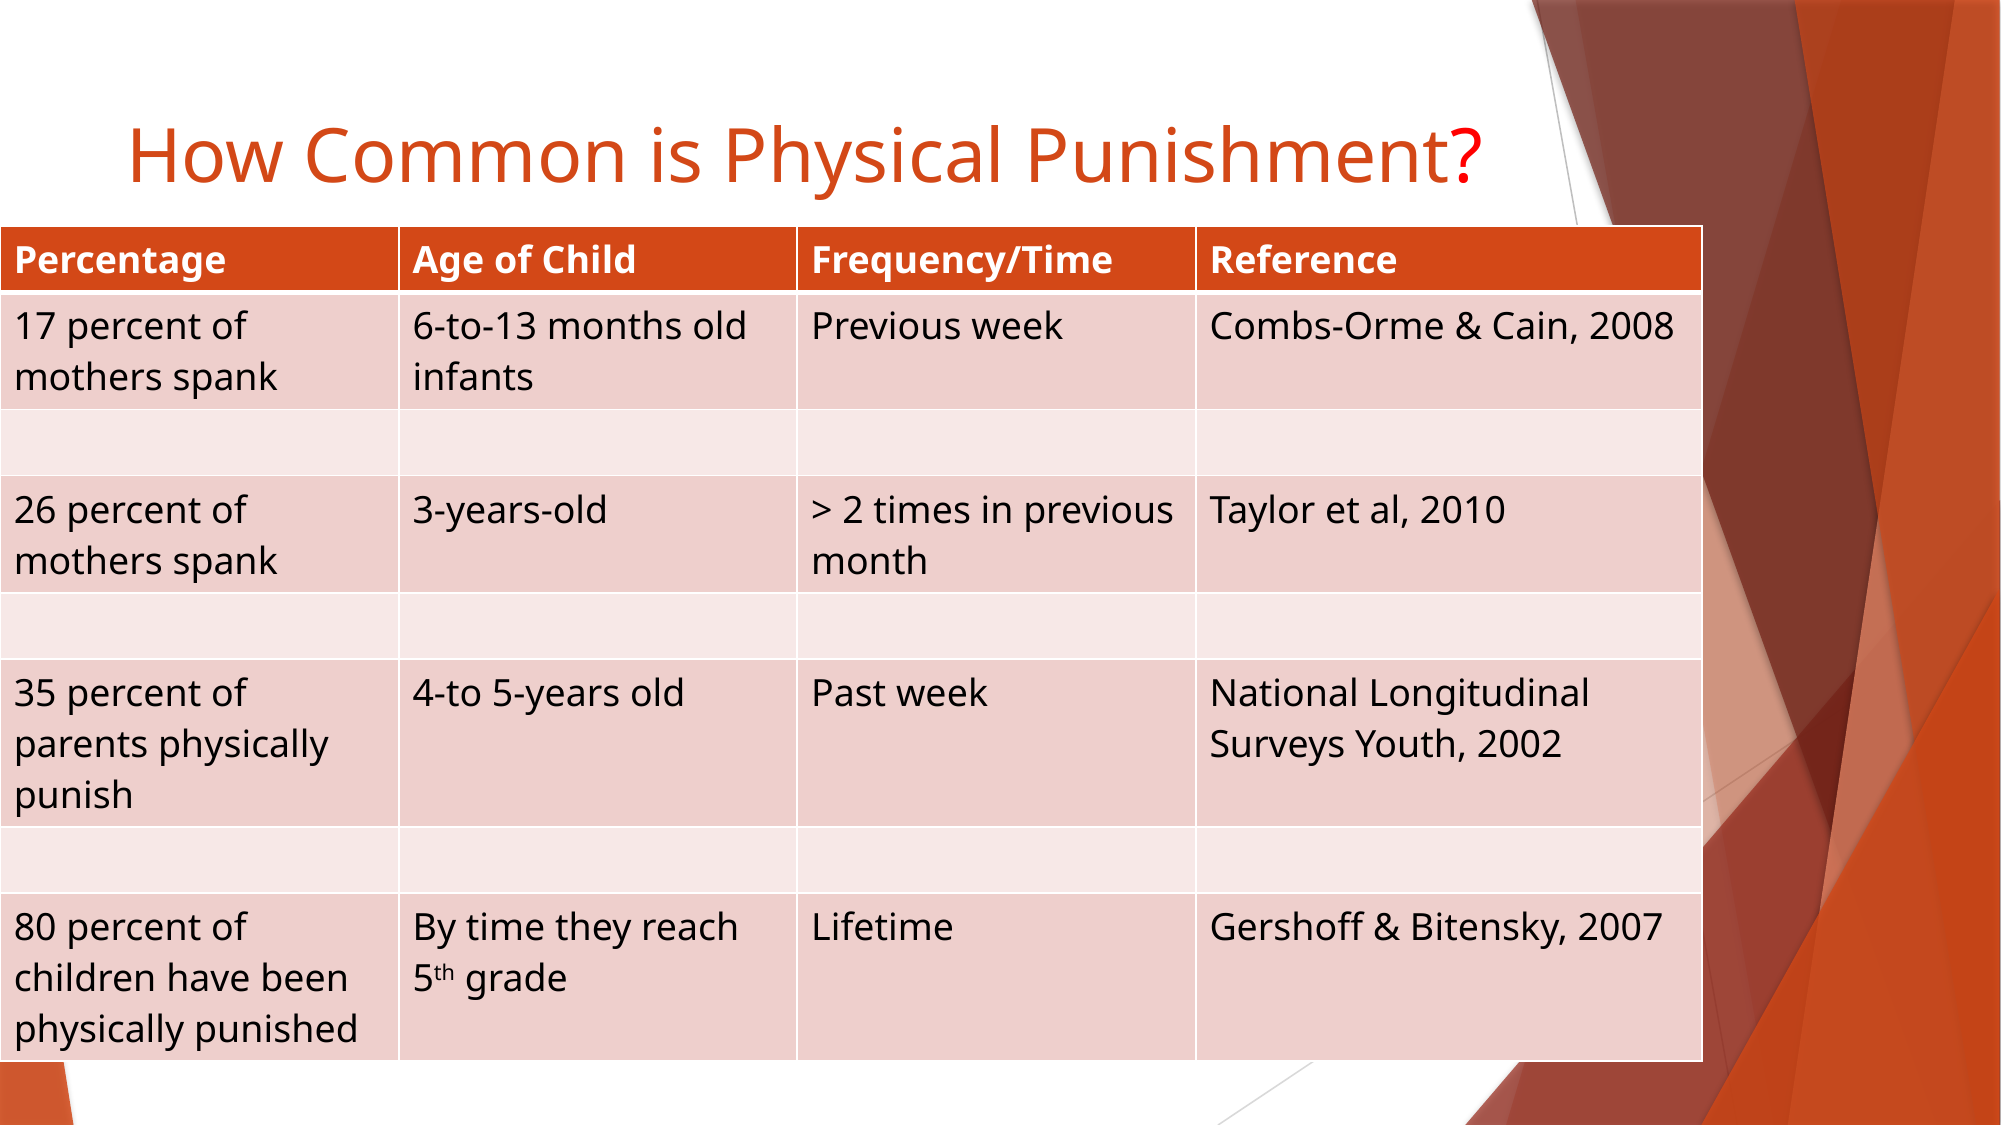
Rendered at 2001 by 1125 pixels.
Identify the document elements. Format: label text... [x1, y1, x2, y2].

table_cell Lifetime [798, 894, 1195, 1060]
table_cell [798, 410, 1195, 475]
table_cell 26 percent of mothers spank [1, 476, 398, 592]
table_cell 6-to-13 months old infants [400, 295, 796, 409]
table_cell [1, 410, 398, 475]
table_cell 3-years-old [400, 476, 796, 592]
table_cell [798, 594, 1195, 658]
table_cell [1197, 594, 1701, 658]
table_cell [1197, 410, 1701, 475]
table_cell [1, 594, 398, 658]
table_cell Previous week [798, 295, 1195, 409]
table_cell [400, 828, 796, 892]
table_cell Combs-Orme & Cain, 2008 [1197, 295, 1701, 409]
table_cell 35 percent of parents physically punish [1, 660, 398, 826]
table_cell By time they reach 5th grade [400, 894, 796, 1060]
table_cell [400, 410, 796, 475]
table_cell 4-to 5-years old [400, 660, 796, 826]
table_cell [400, 594, 796, 658]
table_cell Gershoff & Bitensky, 2007 [1197, 894, 1701, 1060]
title How Common is Physical Punishment? [111, 99, 1522, 225]
table_header Age of Child [400, 227, 796, 290]
table_cell [798, 828, 1195, 892]
table_cell [1, 828, 398, 892]
table_cell 80 percent of children have been physically punished [1, 894, 398, 1060]
table_cell National Longitudinal Surveys Youth, 2002 [1197, 660, 1701, 826]
table_header Reference [1197, 227, 1701, 290]
table_cell Past week [798, 660, 1195, 826]
table_cell > 2 times in previous month [798, 476, 1195, 592]
table_cell [1197, 828, 1701, 892]
table_header Percentage [1, 227, 398, 290]
table_cell Taylor et al, 2010 [1197, 476, 1701, 592]
table_header Frequency/Time [798, 227, 1195, 290]
table_cell 17 percent of mothers spank [1, 295, 398, 409]
